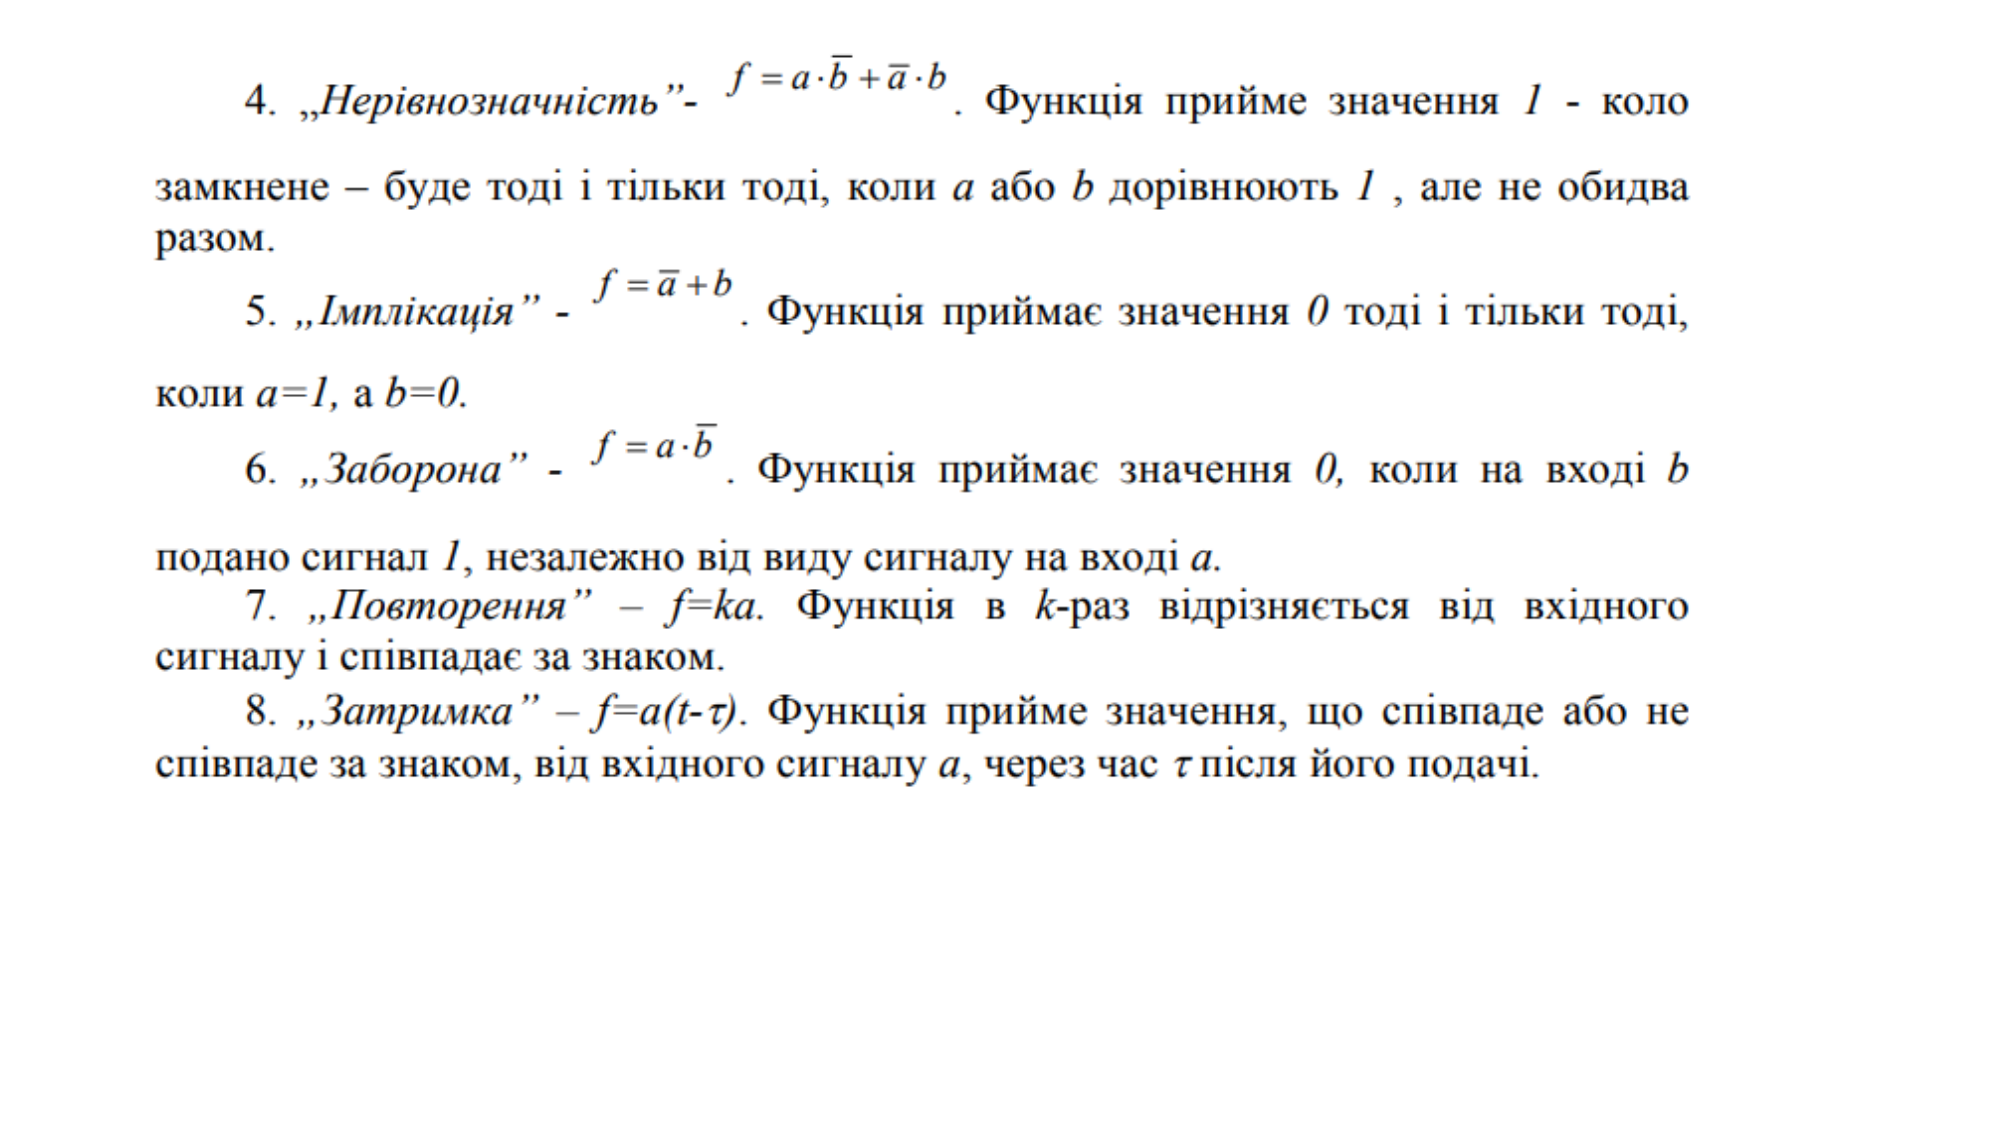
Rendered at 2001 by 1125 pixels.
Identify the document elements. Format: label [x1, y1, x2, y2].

list [76, 46, 1748, 816]
